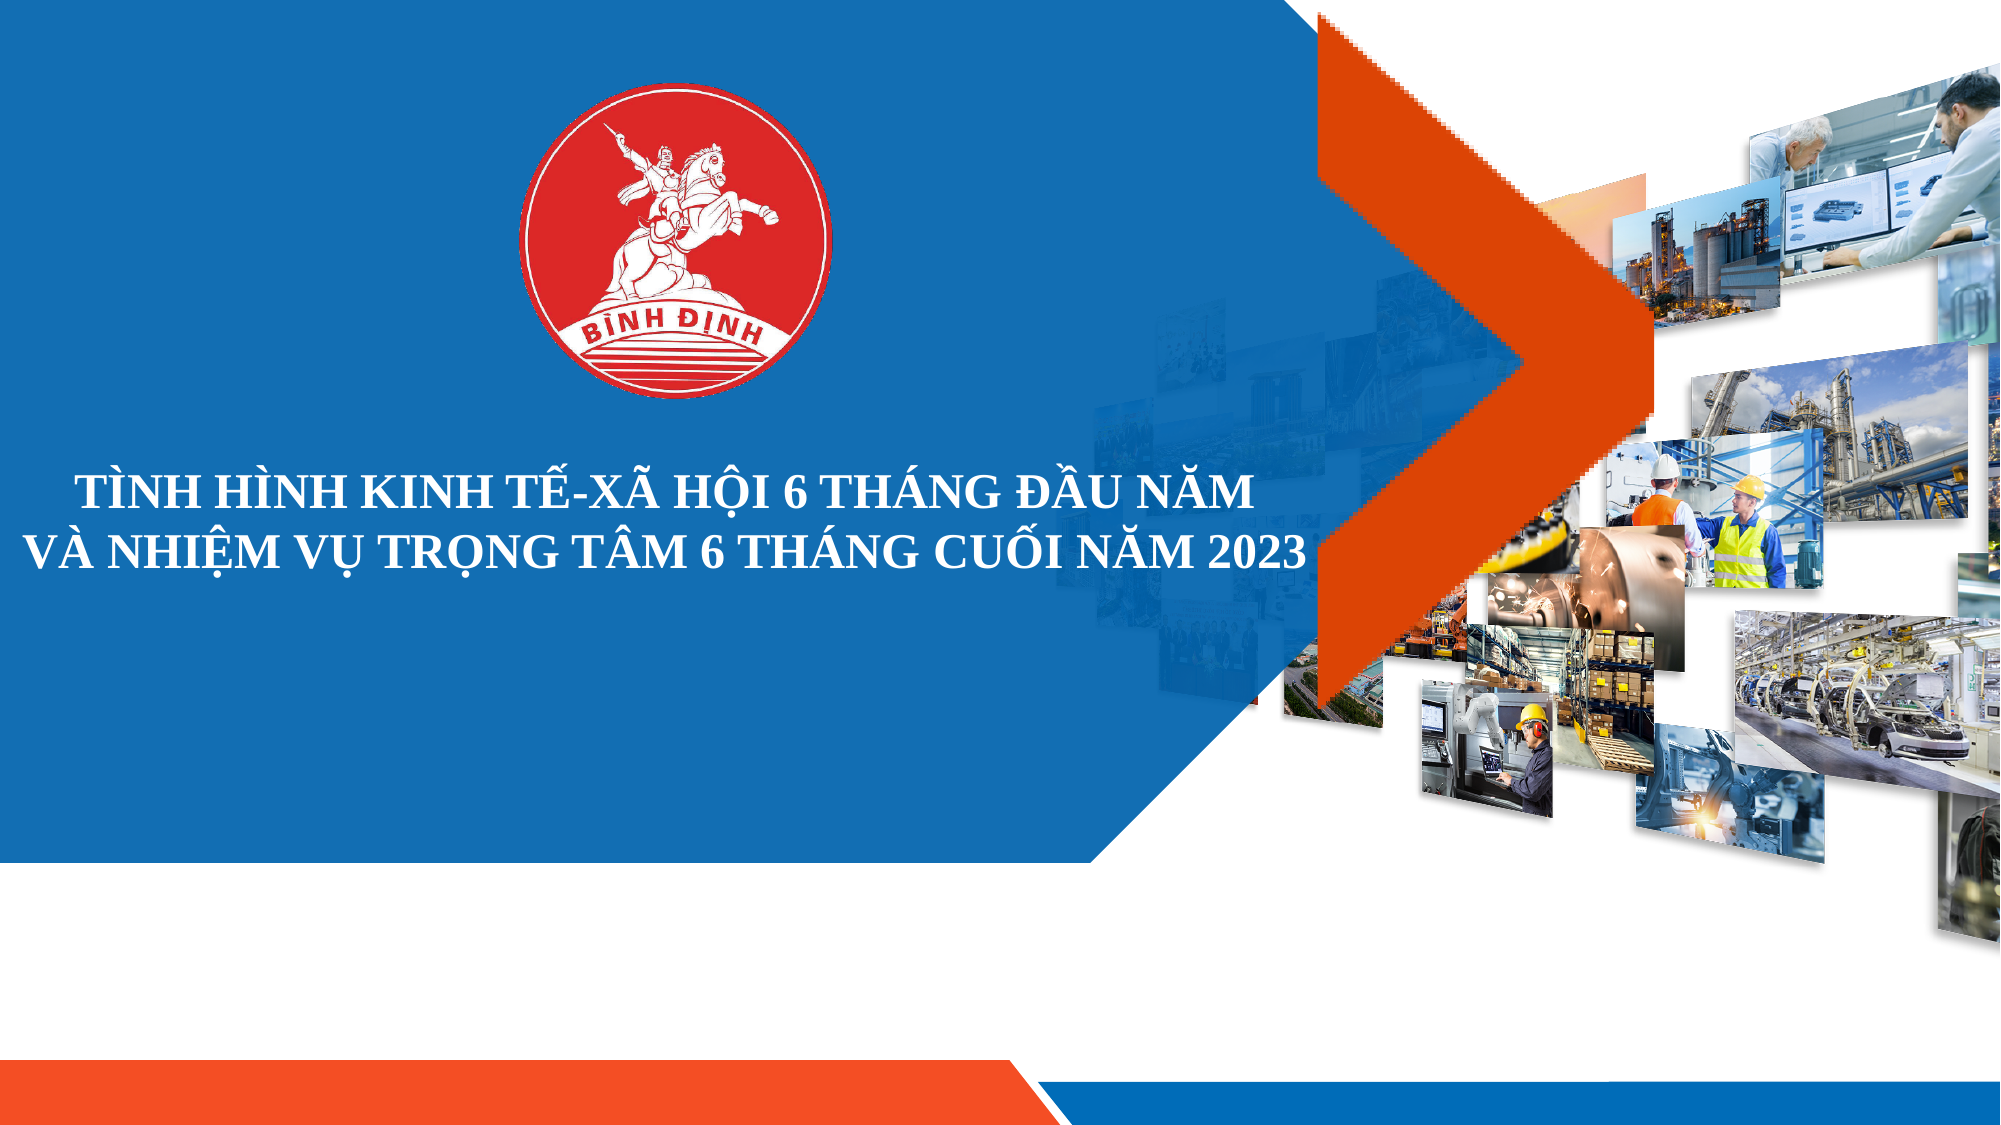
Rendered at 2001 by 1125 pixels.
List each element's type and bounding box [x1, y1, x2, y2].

text_box [0, 1060, 2000, 1125]
text_box [0, 0, 1655, 863]
picture [514, 77, 837, 404]
picture [449, 1, 2000, 1059]
